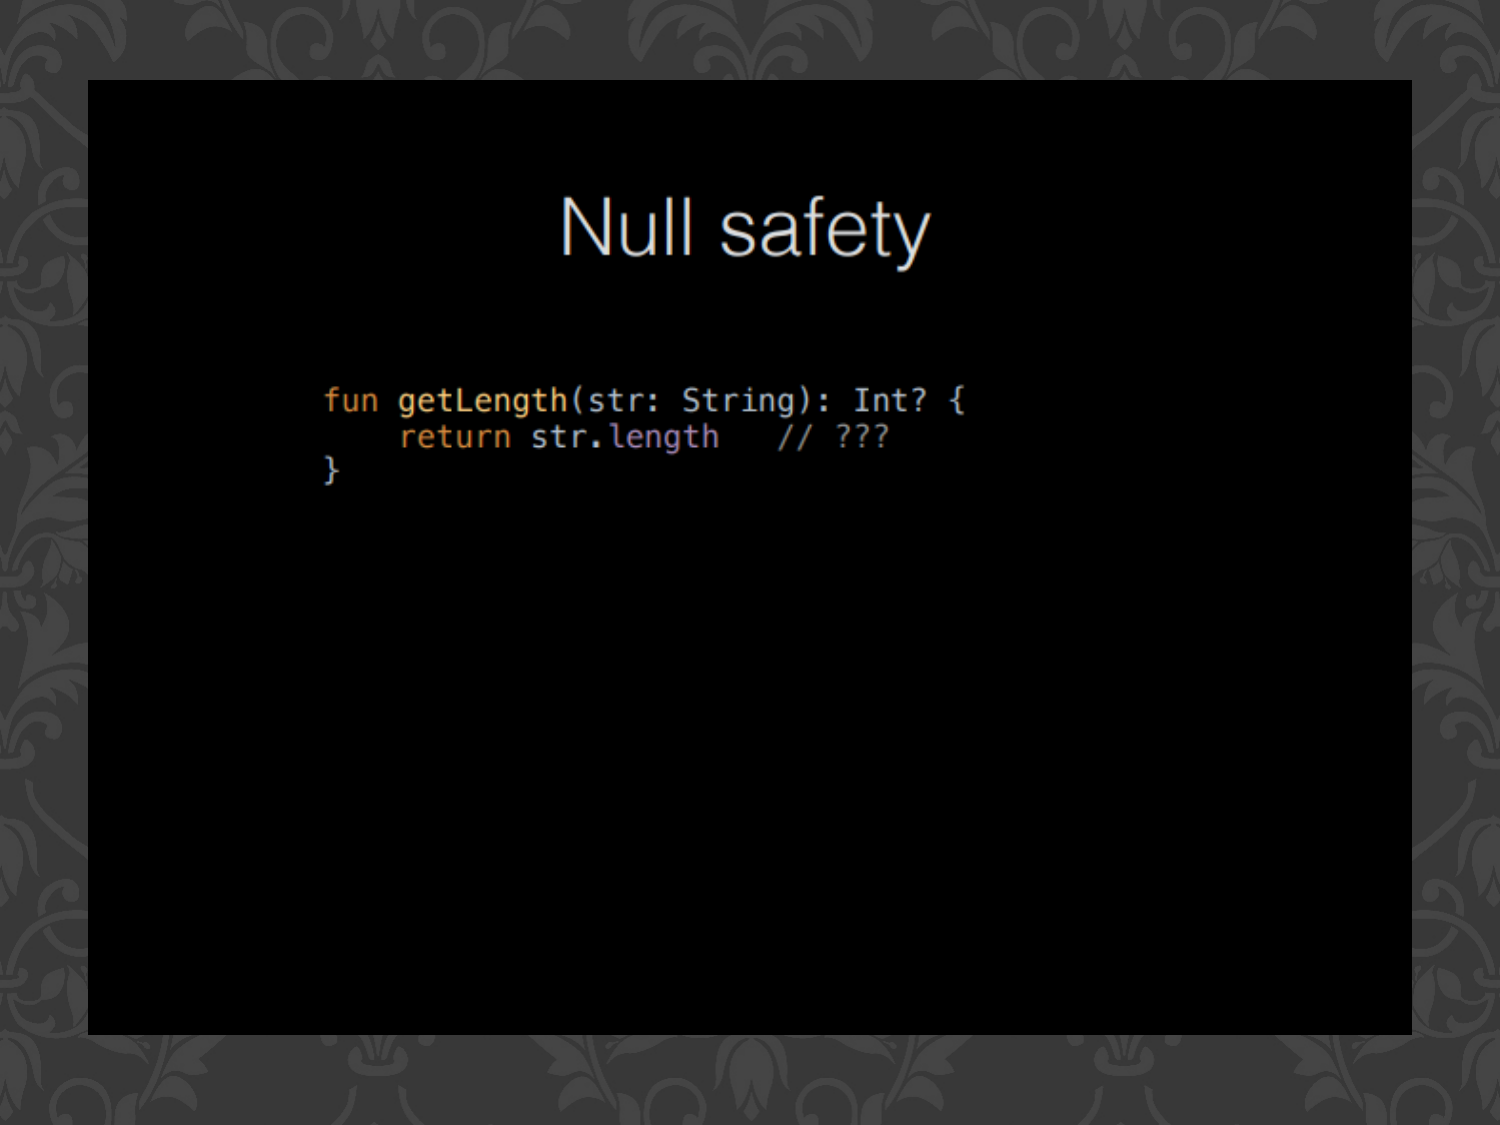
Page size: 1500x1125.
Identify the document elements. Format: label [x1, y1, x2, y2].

picture [88, 80, 1413, 1036]
